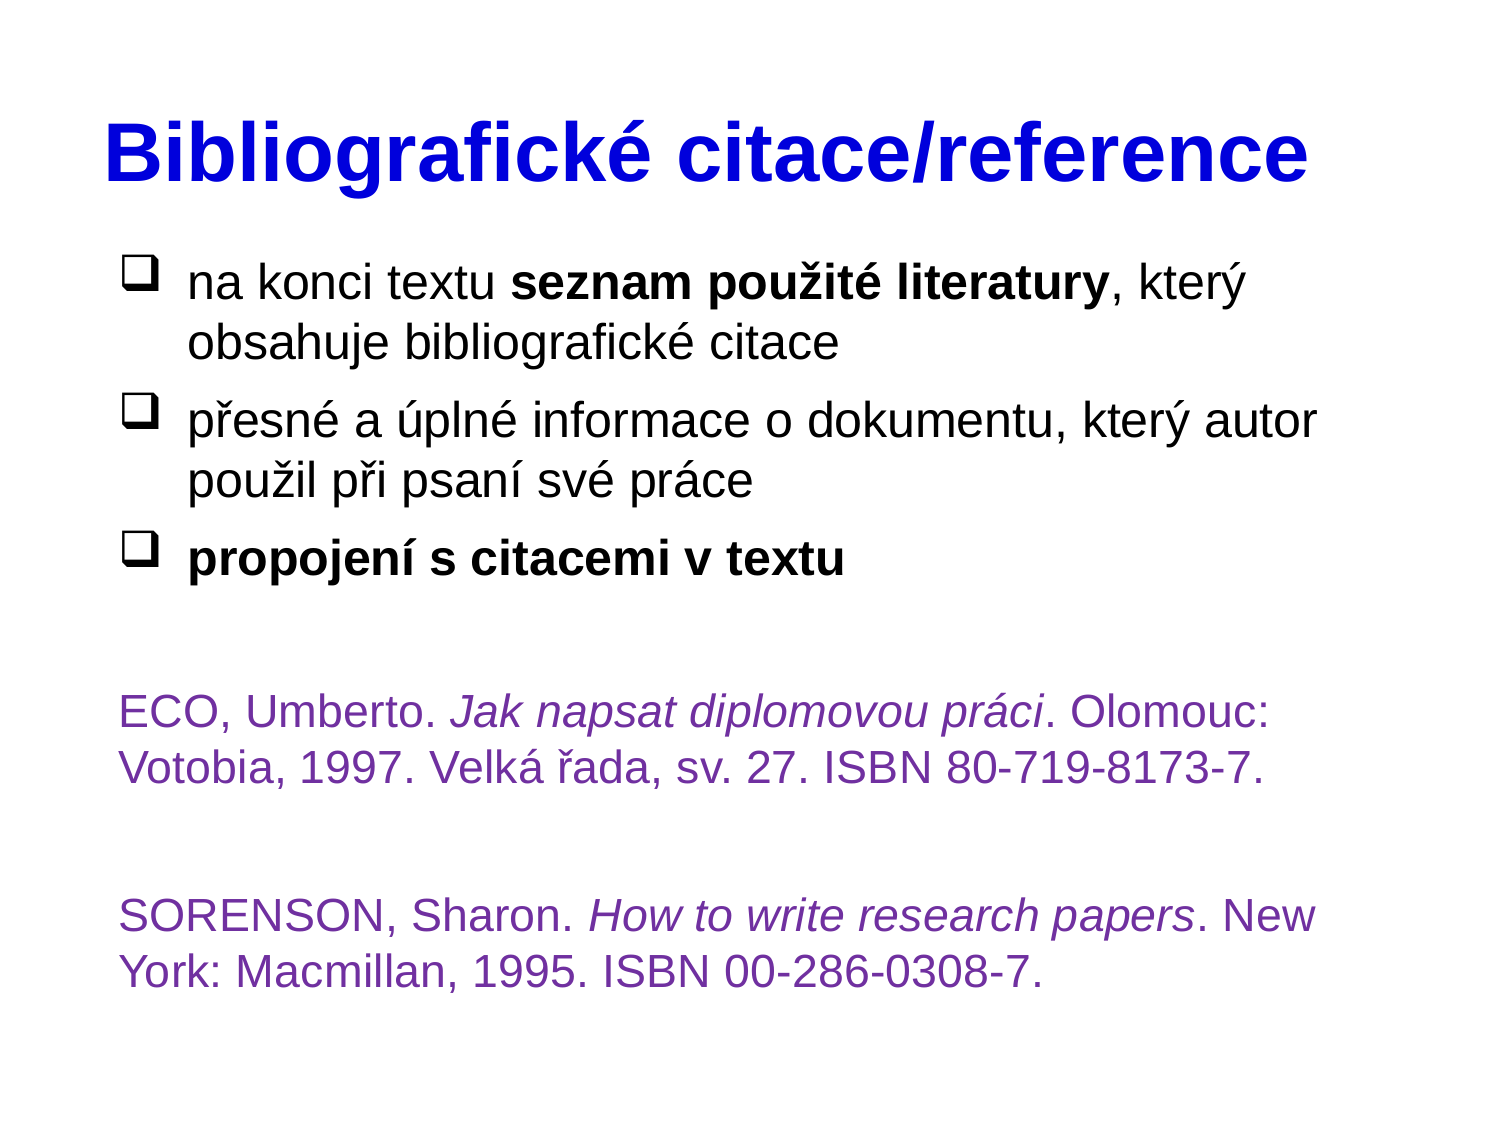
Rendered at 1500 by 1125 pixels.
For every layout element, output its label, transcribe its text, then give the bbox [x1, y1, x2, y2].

title Bibliografické citace/reference [103, 101, 1397, 215]
list na konci textu seznam použité literatury, který obsahuje bibliografické citace přesné a úplné informace o dokumentu, který autor použil při psaní své práce propojení s citacemi v textu ECO, Umberto. Jak napsat diplomovou práci. Olomouc: Votobia, 1997. Velká řada, sv. 27. ISBN 80-719-8173-7. SORENSON, Sharon. How to write research papers. New York: Macmillan, 1995. ISBN 00-286-0308-7. [103, 241, 1397, 1013]
